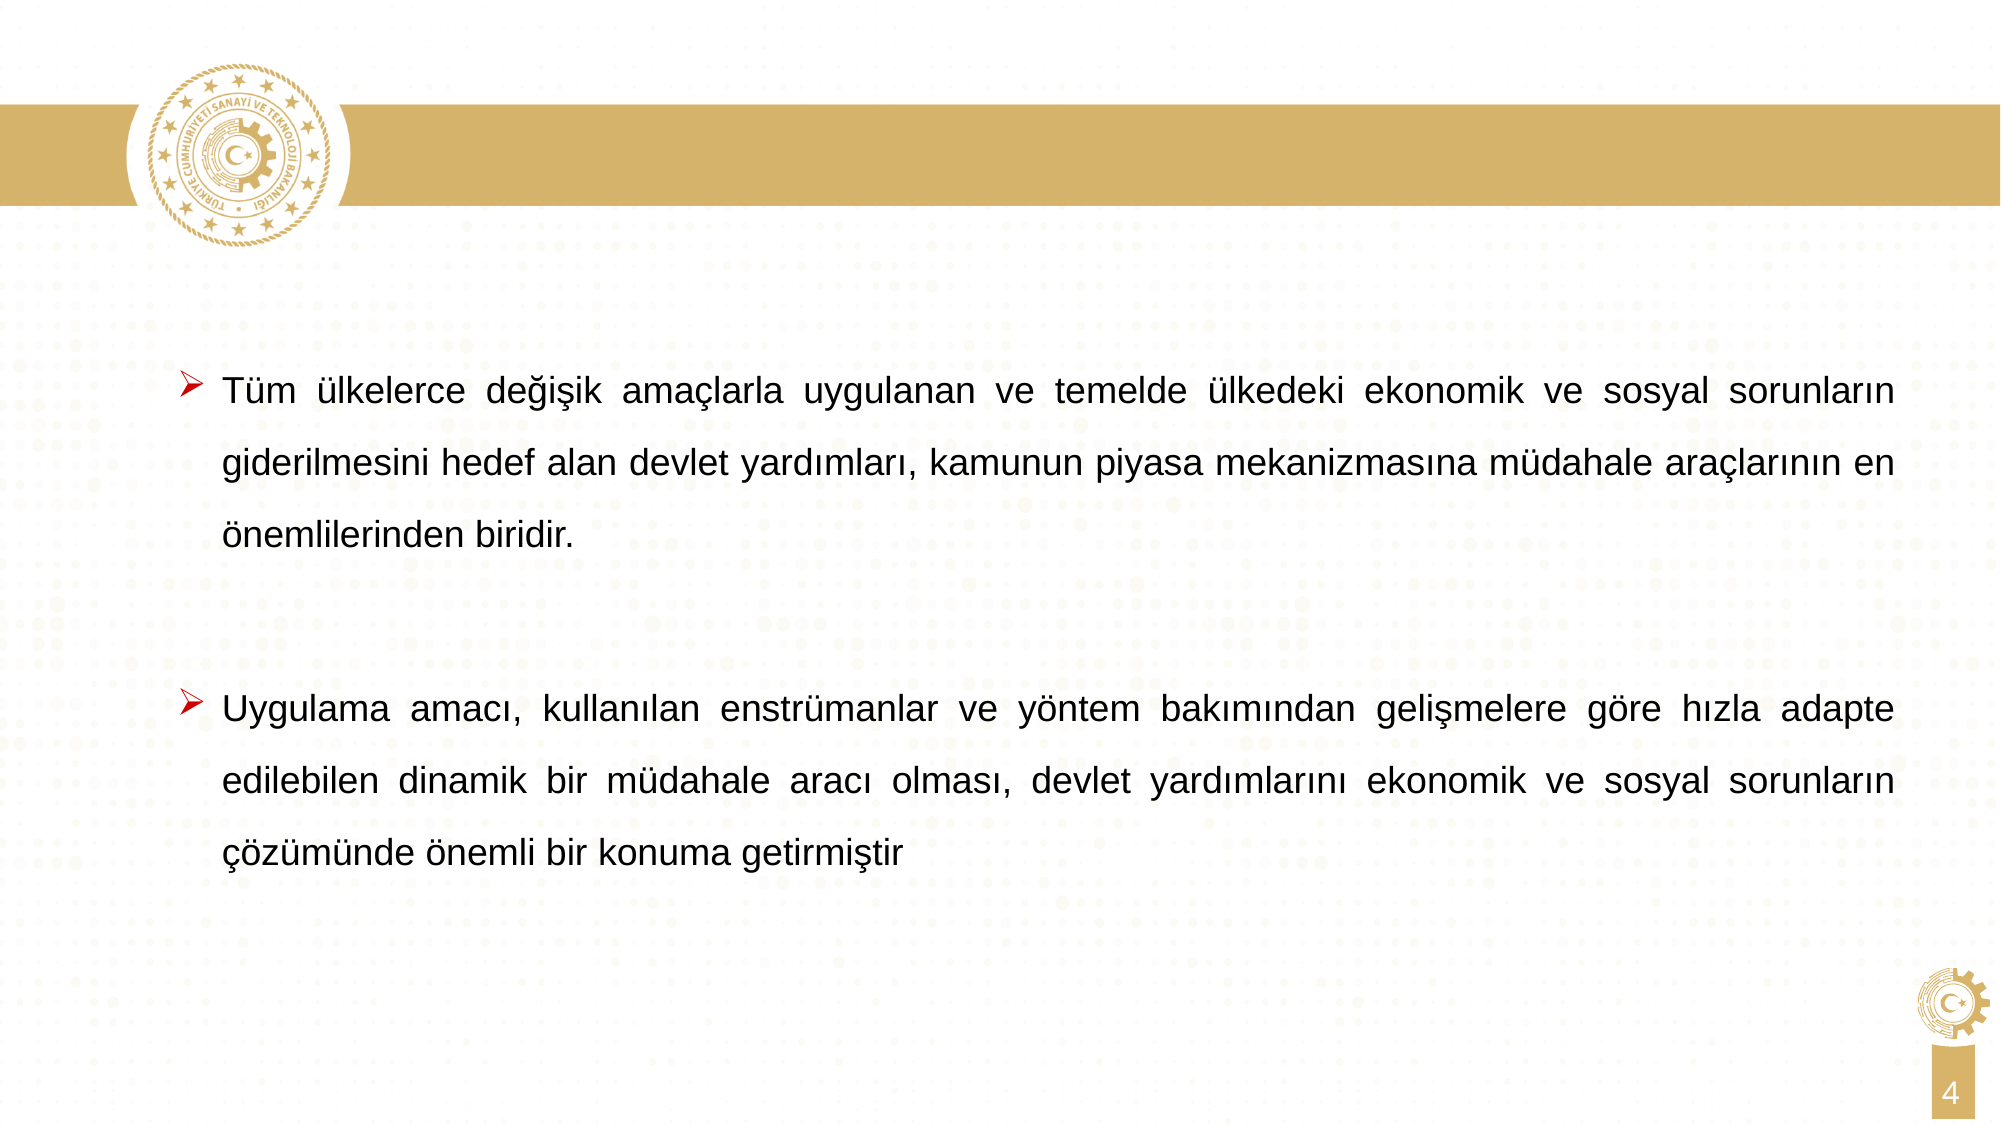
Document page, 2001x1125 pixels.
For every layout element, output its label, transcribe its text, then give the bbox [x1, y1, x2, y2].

text_box Tüm ülkelerce değişik amaçlarla uygulanan ve temelde ülkedeki ekonomik ve sosyal sorunların giderilmesini hedef alan devlet yardımları, kamunun piyasa mekanizmasına müdahale araçlarının en önemlilerinden biridir. Uygulama amacı, kullanılan enstrümanlar ve yöntem bakımından gelişmelere göre hızla adapte edilebilen dinamik bir müdahale aracı olması, devlet yardımlarını ekonomik ve sosyal sorunların çözümünde önemli bir konuma getirmiştir [162, 331, 1911, 881]
slide_number 4 [1910, 1064, 1992, 1125]
picture [0, 0, 2001, 1125]
